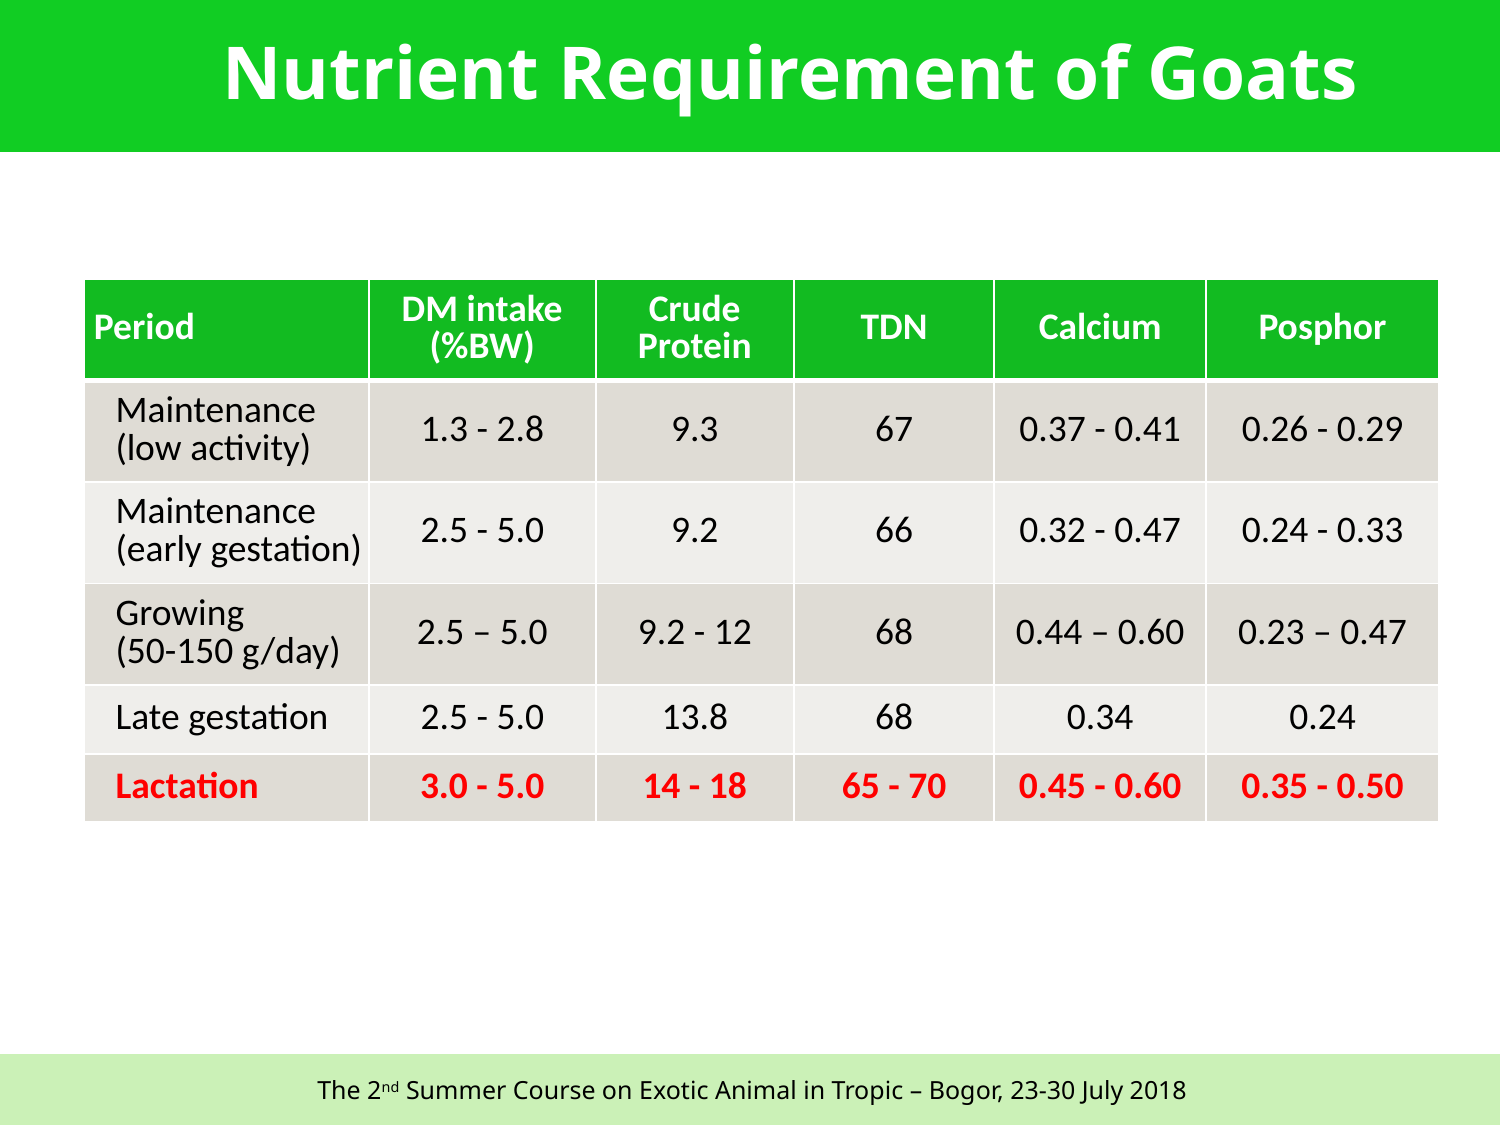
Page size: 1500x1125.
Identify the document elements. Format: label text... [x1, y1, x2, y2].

table_cell 2.5 - 5.0 [370, 483, 595, 583]
table_header Period [85, 280, 368, 378]
table_cell Growing (50-150 g/day) [85, 584, 368, 684]
table_cell 0.34 [995, 686, 1205, 753]
table_cell 0.45 - 0.60 [995, 755, 1205, 821]
table_header Posphor [1207, 280, 1438, 378]
table_cell 9.3 [597, 383, 793, 481]
table_header DM intake (%BW) [370, 280, 595, 378]
table_cell 65 - 70 [795, 755, 993, 821]
table_cell 0.24 [1207, 686, 1438, 753]
table_cell Late gestation [85, 686, 368, 753]
title Nutrient Requirement of Goats [0, 0, 1500, 152]
table_cell 13.8 [597, 686, 793, 753]
table_cell 0.26 - 0.29 [1207, 383, 1438, 481]
table_cell Maintenance (low activity) [85, 383, 368, 481]
table_cell 9.2 - 12 [597, 584, 793, 684]
table_cell 0.23 – 0.47 [1207, 584, 1438, 684]
table_cell 68 [795, 686, 993, 753]
table_cell Lactation [85, 755, 368, 821]
table_cell 66 [795, 483, 993, 583]
table_cell 67 [795, 383, 993, 481]
table_cell 0.35 - 0.50 [1207, 755, 1438, 821]
table_cell 0.37 - 0.41 [995, 383, 1205, 481]
table_cell 9.2 [597, 483, 793, 583]
table_cell 0.44 – 0.60 [995, 584, 1205, 684]
table_cell 2.5 – 5.0 [370, 584, 595, 684]
slide_number 22 [1163, 1056, 1500, 1117]
table_header Calcium [995, 280, 1205, 378]
table_cell 68 [795, 584, 993, 684]
table_cell 0.24 - 0.33 [1207, 483, 1438, 583]
table_cell 0.32 - 0.47 [995, 483, 1205, 583]
table_header Crude Protein [597, 280, 793, 378]
table_cell 1.3 - 2.8 [370, 383, 595, 481]
table_cell Maintenance (early gestation) [85, 483, 368, 583]
table_cell 14 - 18 [597, 755, 793, 821]
table_header TDN [795, 280, 993, 378]
table_cell 2.5 - 5.0 [370, 686, 595, 753]
table_cell 3.0 - 5.0 [370, 755, 595, 821]
